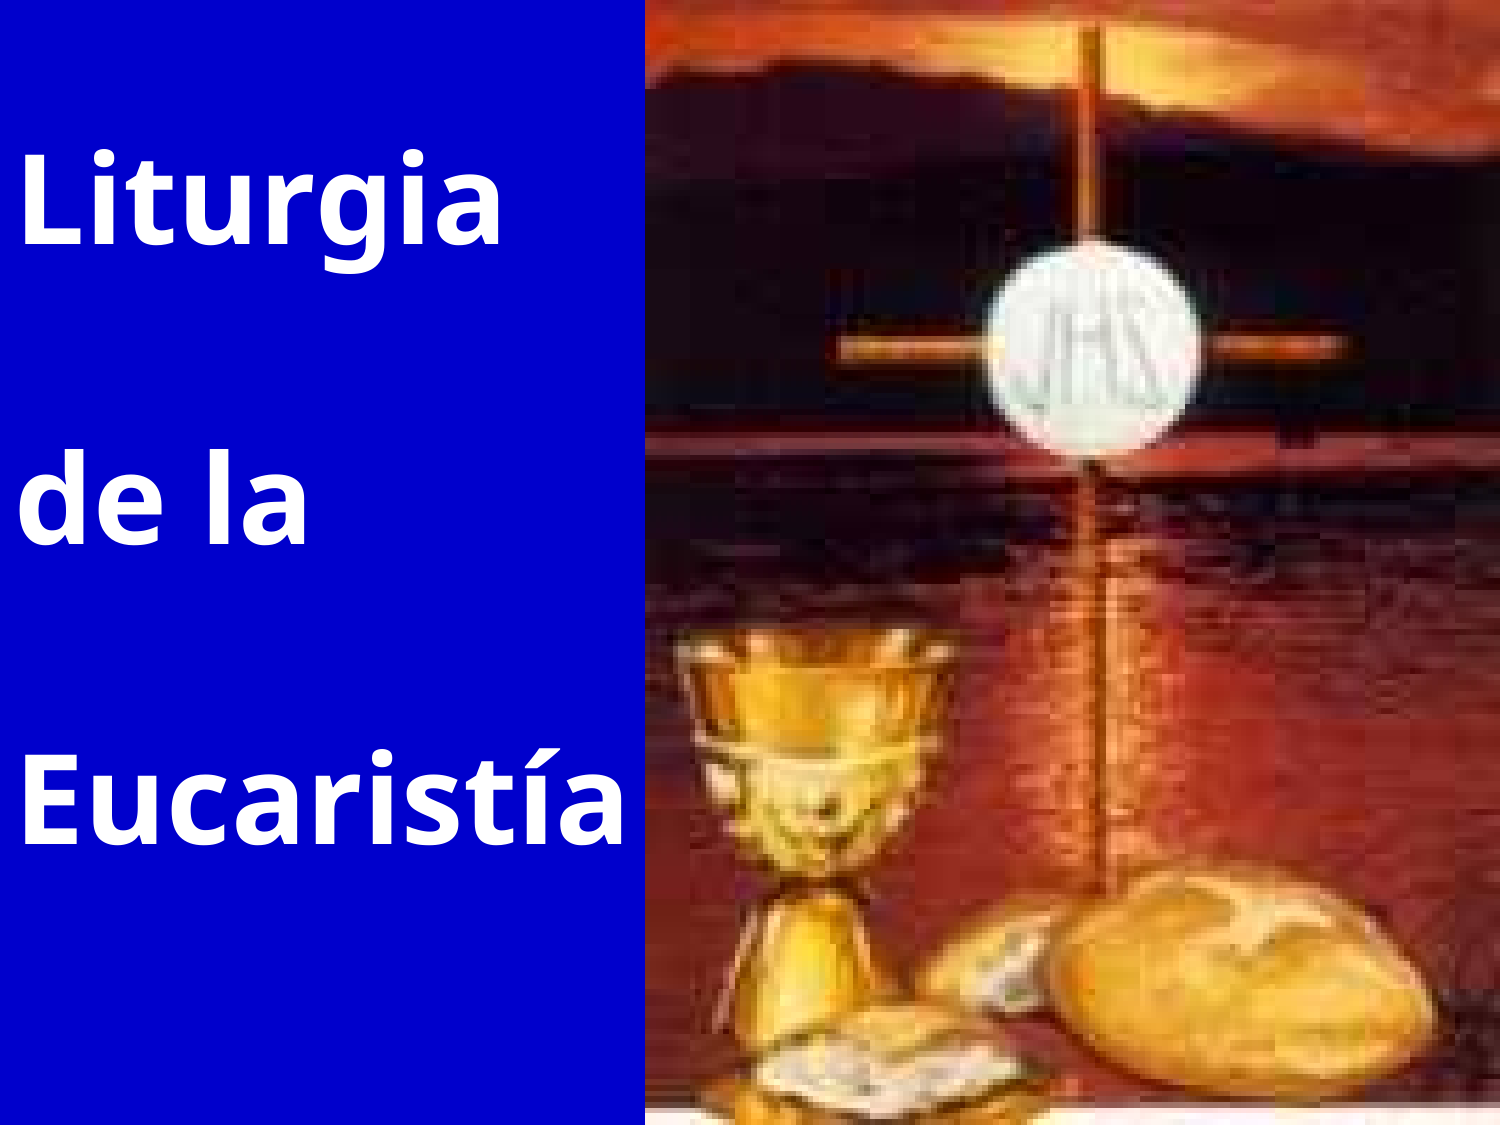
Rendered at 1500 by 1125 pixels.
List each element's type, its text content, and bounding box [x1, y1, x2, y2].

picture [645, 0, 1500, 1125]
text_box Liturgia de la Eucaristía [0, 112, 639, 878]
